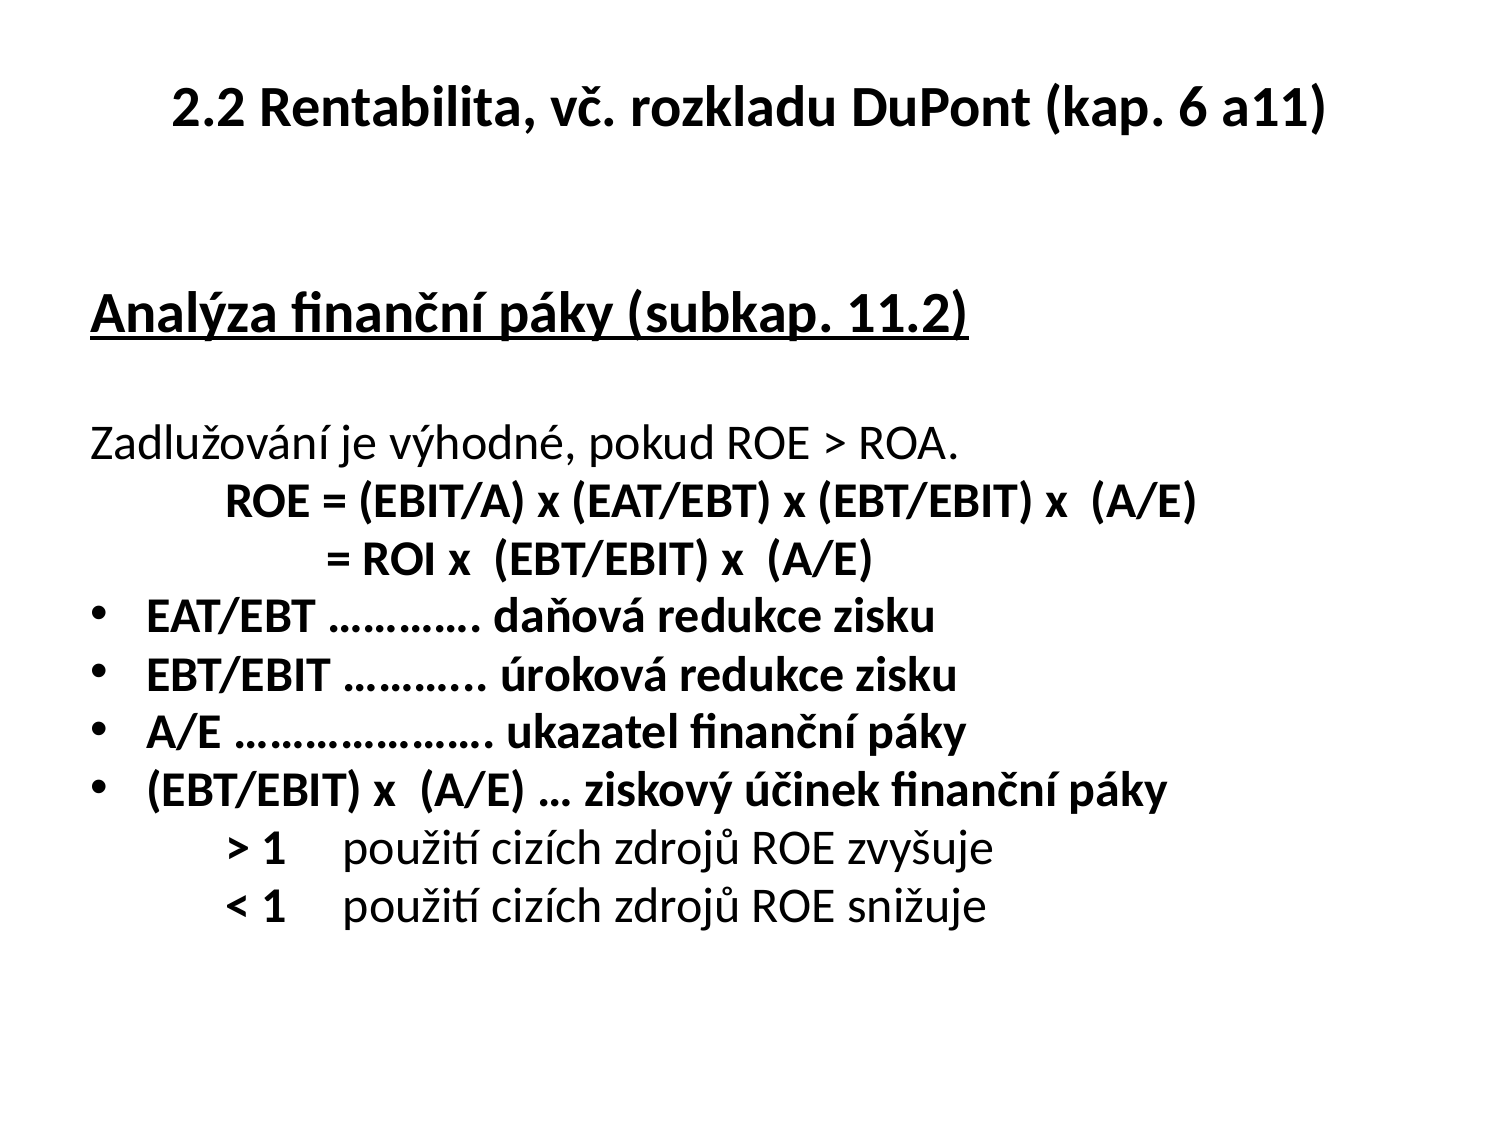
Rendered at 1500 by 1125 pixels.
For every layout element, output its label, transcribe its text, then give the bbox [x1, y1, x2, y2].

title 2.2 Rentabilita, vč. rozkladu DuPont (kap. 6 a11) [74, 44, 1426, 162]
list Analýza finanční páky (subkap. 11.2) Zadlužování je výhodné, pokud ROE > ROA. ROE = (EBIT/A) x (EAT/EBT) x (EBT/EBIT) x (A/E) = ROI x (EBT/EBIT) x (A/E) EAT/EBT …………. daňová redukce zisku EBT/EBIT ………... úroková redukce zisku A/E …………………. ukazatel finanční páky (EBT/EBIT) x (A/E) … ziskový účinek finanční páky > 1 použití cizích zdrojů ROE zvyšuje < 1 použití cizích zdrojů ROE snižuje [74, 207, 1426, 1006]
